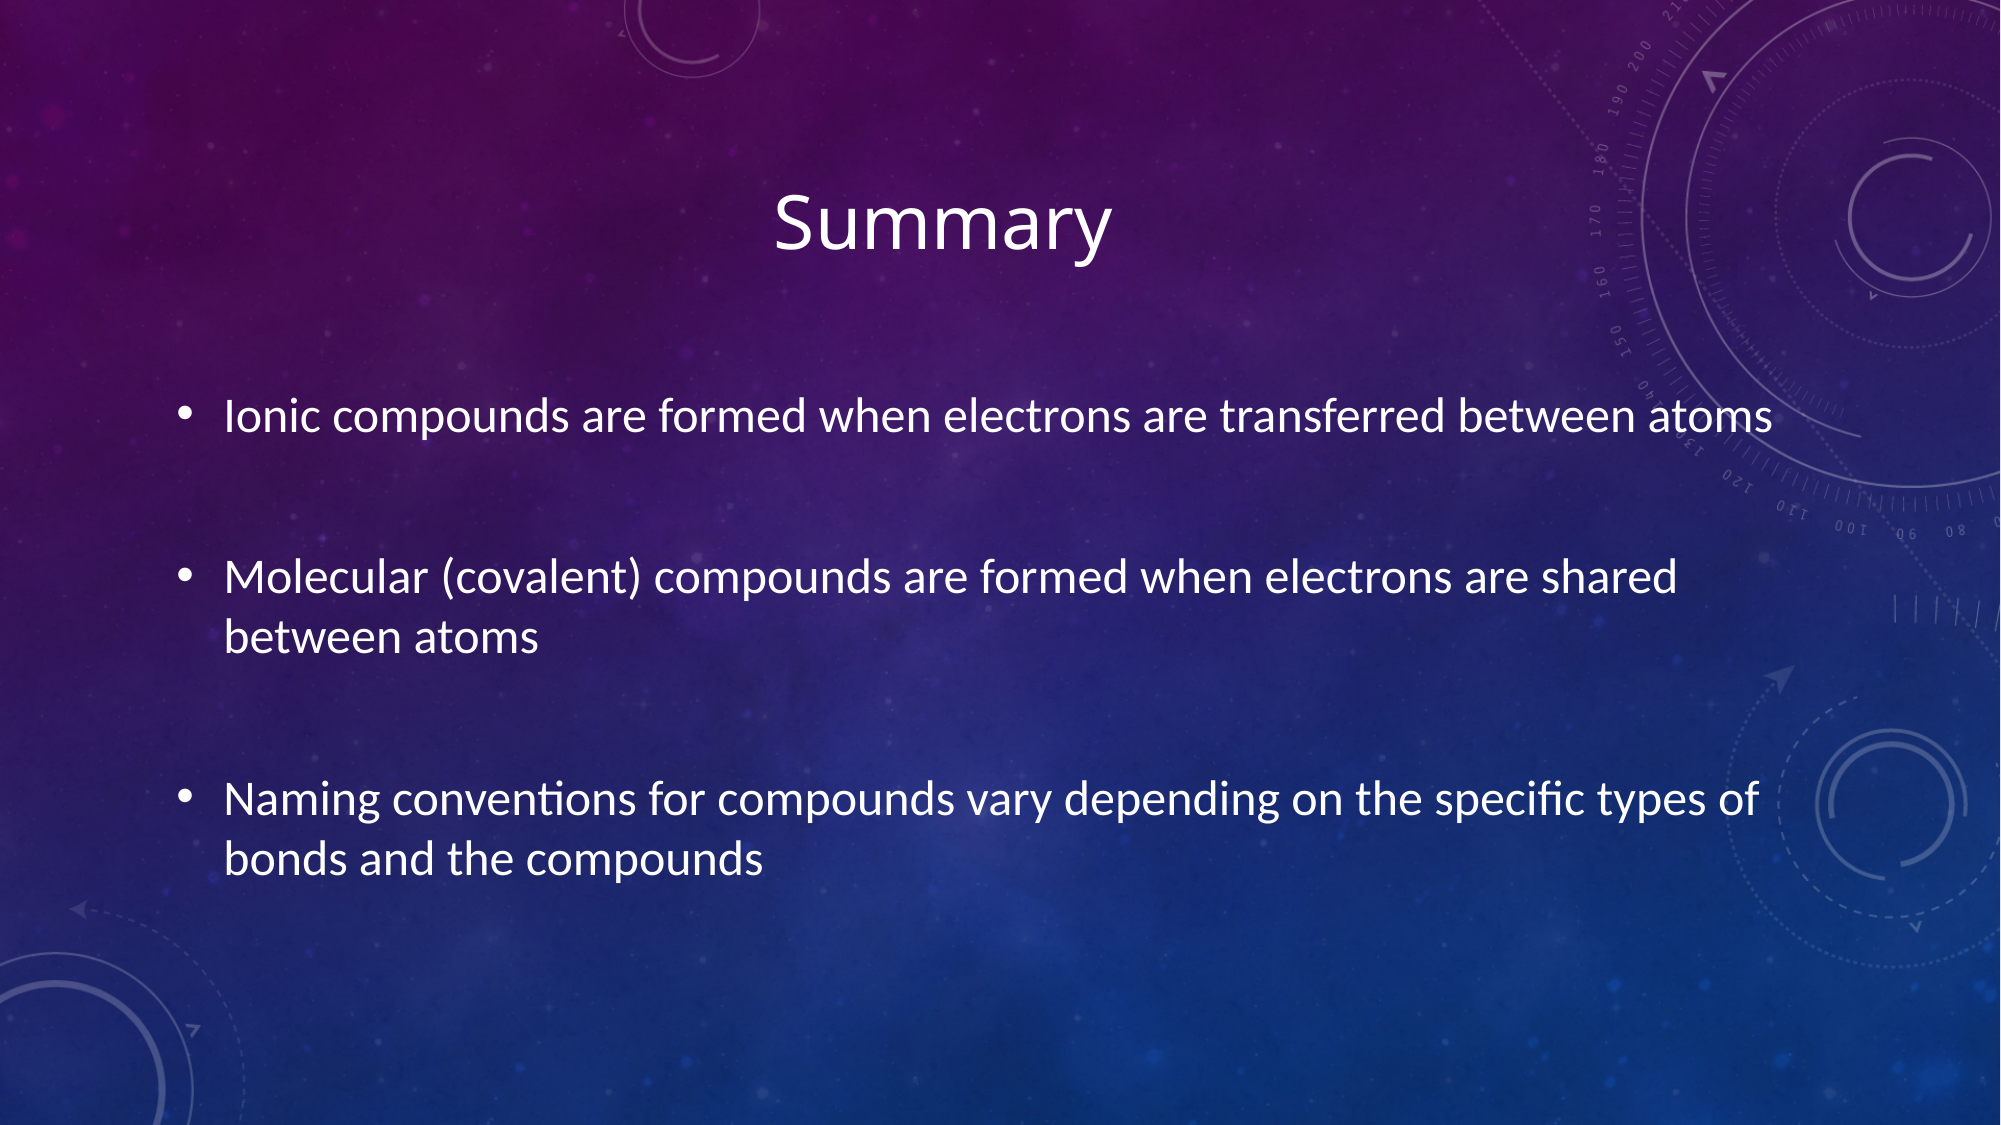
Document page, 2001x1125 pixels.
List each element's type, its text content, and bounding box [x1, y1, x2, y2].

picture [0, 0, 2001, 1125]
list Ionic compounds are formed when electrons are transferred between atoms Molecular (covalent) compounds are formed when electrons are shared between atoms Naming conventions for compounds vary depending on the specific types of bonds and the compounds [168, 334, 1832, 934]
title Summary [111, 99, 1775, 340]
